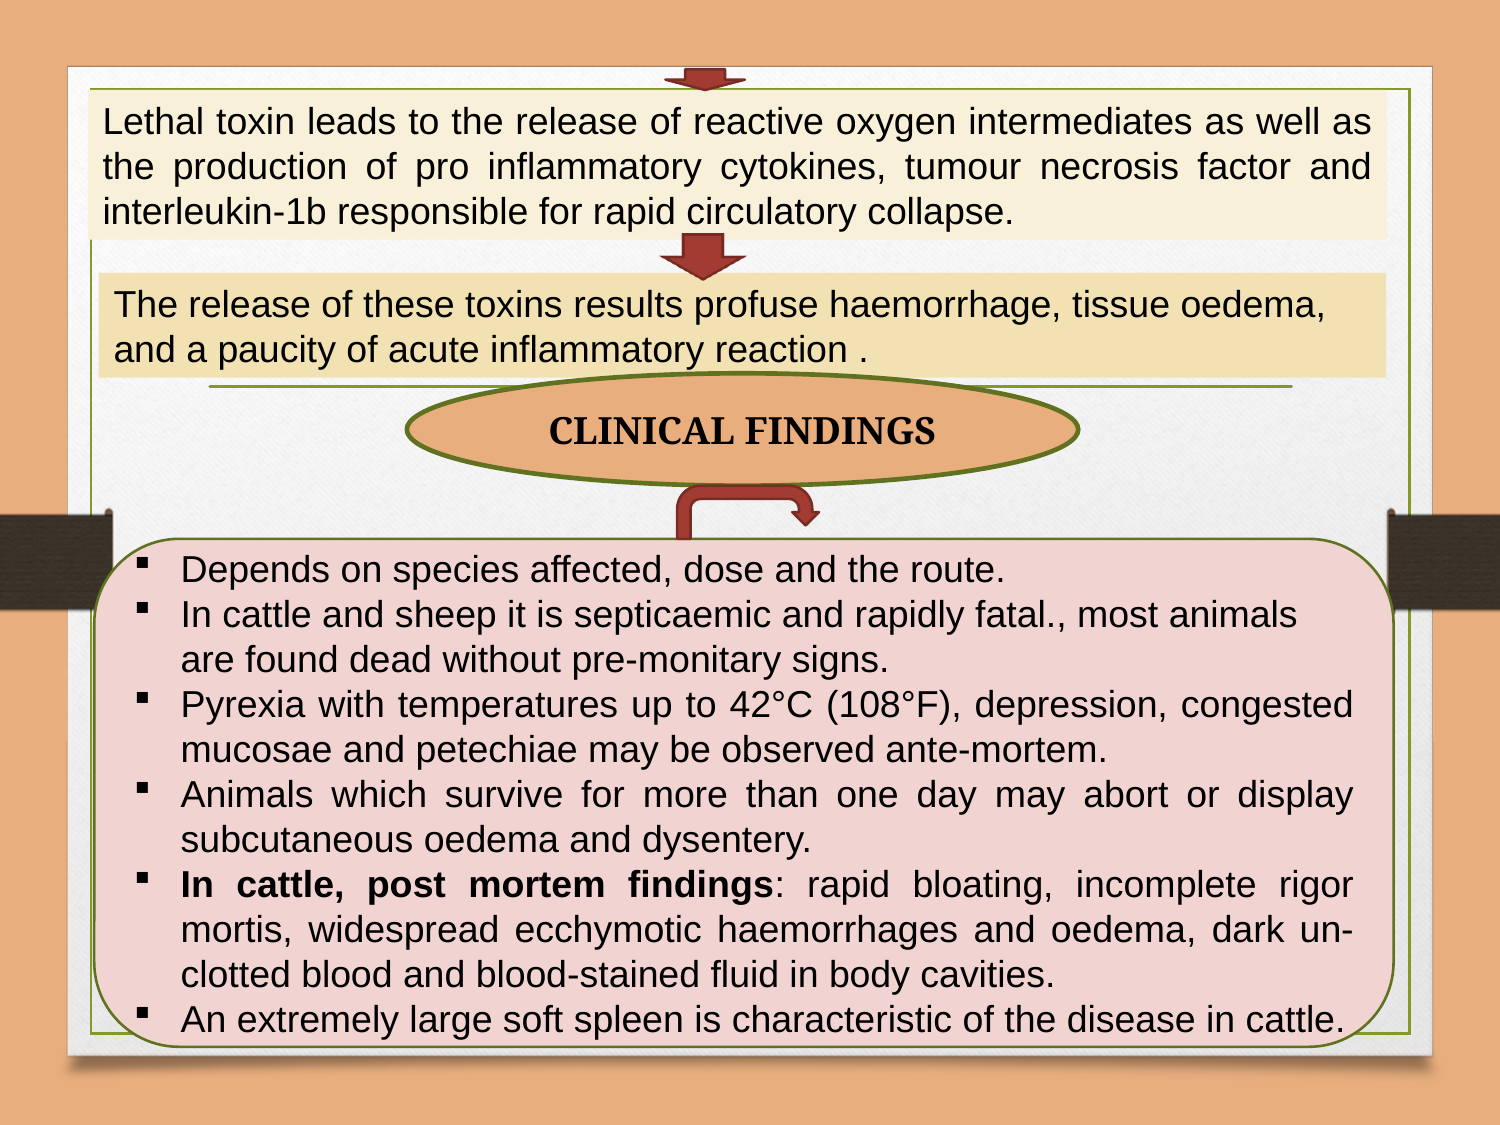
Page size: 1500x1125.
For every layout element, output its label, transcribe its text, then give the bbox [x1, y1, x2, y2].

text_box CLINICAL FINDINGS [405, 371, 1080, 487]
picture [0, 0, 1500, 1125]
text_box The release of these toxins results profuse haemorrhage, tissue oedema, and a paucity of acute inflammatory reaction . [98, 272, 1387, 378]
text_box [664, 67, 747, 92]
text_box Lethal toxin leads to the release of reactive oxygen intermediates as well as the production of pro inflammatory cytokines, tumour necrosis factor and interleukin-1b responsible for rapid circulatory collapse. [87, 89, 1388, 240]
text_box Depends on species affected, dose and the route. In cattle and sheep it is septicaemic and rapidly fatal., most animals are found dead without pre-monitary signs. Pyrexia with temperatures up to 42°C (108°F), depression, congested mucosae and petechiae may be observed ante-mortem. Animals which survive for more than one day may abort or display subcutaneous oedema and dysentery. In cattle, post mortem findings: rapid bloating, incomplete rigor mortis, widespread ecchymotic haemorrhages and oedema, dark un-clotted blood and blood-stained fluid in body cavities. An extremely large soft spleen is characteristic of the disease in cattle. [92, 537, 1395, 1049]
text_box [675, 484, 821, 541]
